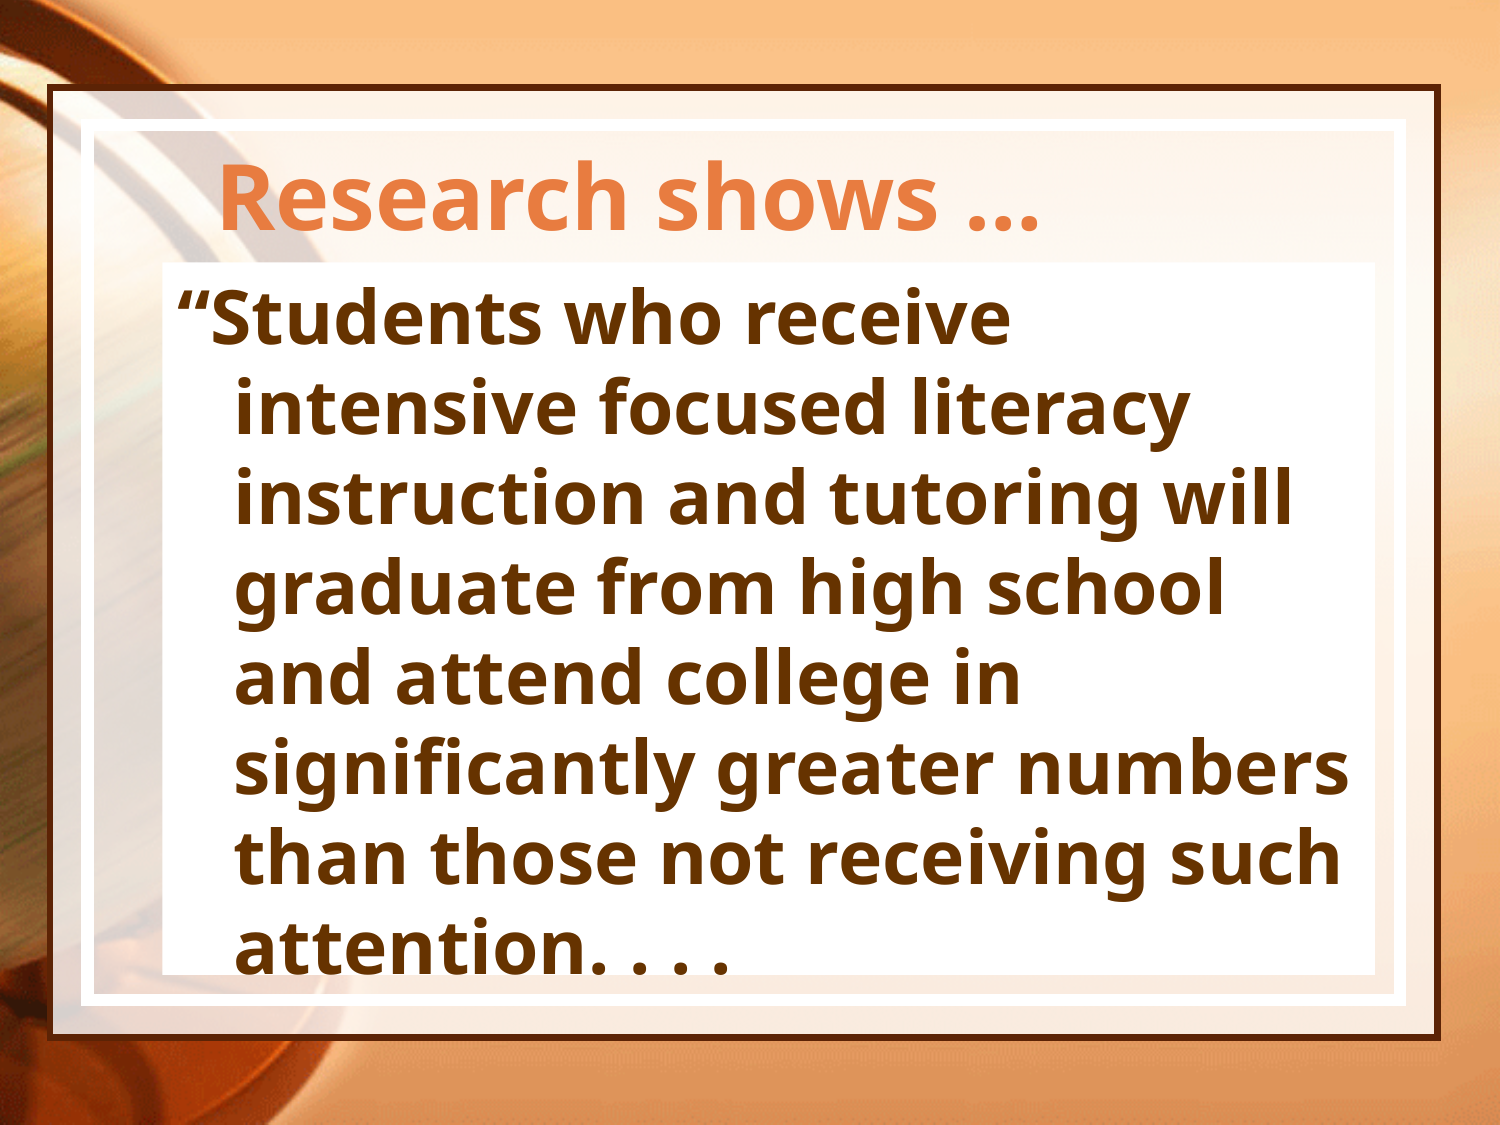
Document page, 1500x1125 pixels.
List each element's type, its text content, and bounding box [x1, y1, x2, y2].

title Research shows … [199, 137, 1351, 251]
text_box “Students who receive intensive focused literacy instruction and tutoring will graduate from high school and attend college in significantly greater numbers than those not receiving such attention. . . . [162, 262, 1375, 975]
picture [0, 0, 1500, 1125]
